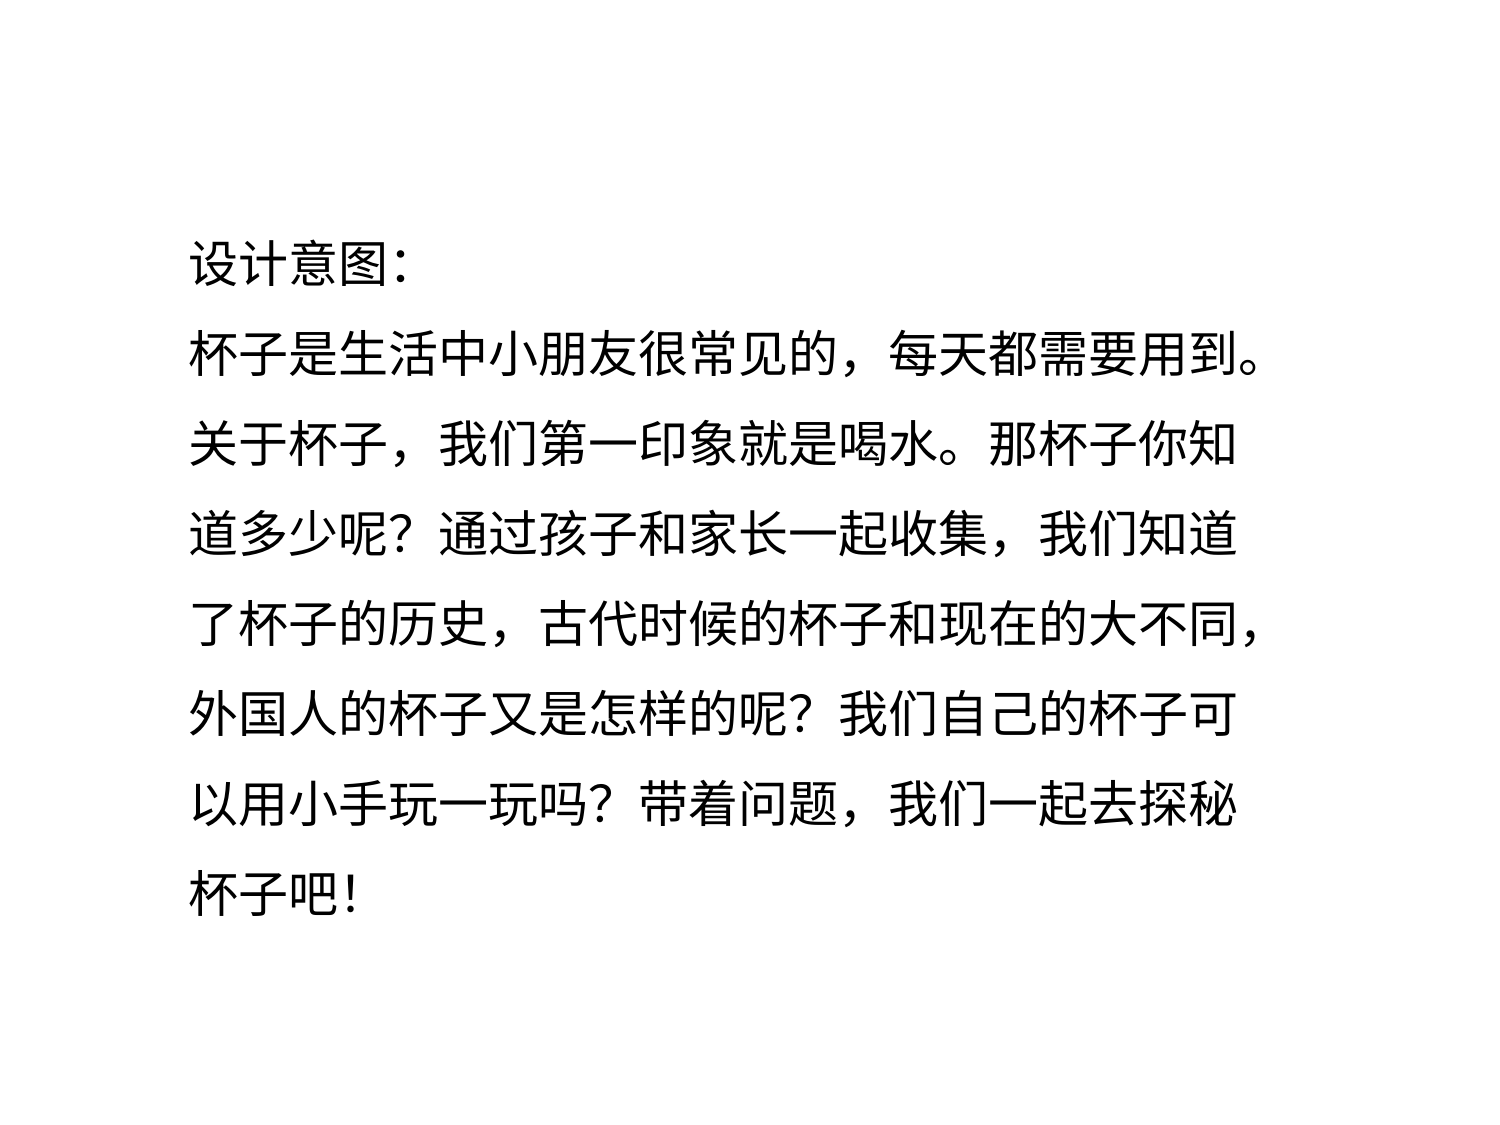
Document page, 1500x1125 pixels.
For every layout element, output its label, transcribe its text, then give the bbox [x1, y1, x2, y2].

text_box 设计意图： 杯子是生活中小朋友很常见的，每天都需要用到。关于杯子，我们第一印象就是喝水。那杯子你知道多少呢？通过孩子和家长一起收集，我们知道了杯子的历史，古代时候的杯子和现在的大不同，外国人的杯子又是怎样的呢？我们自己的杯子可以用小手玩一玩吗？带着问题，我们一起去探秘杯子吧！ [173, 194, 1295, 930]
